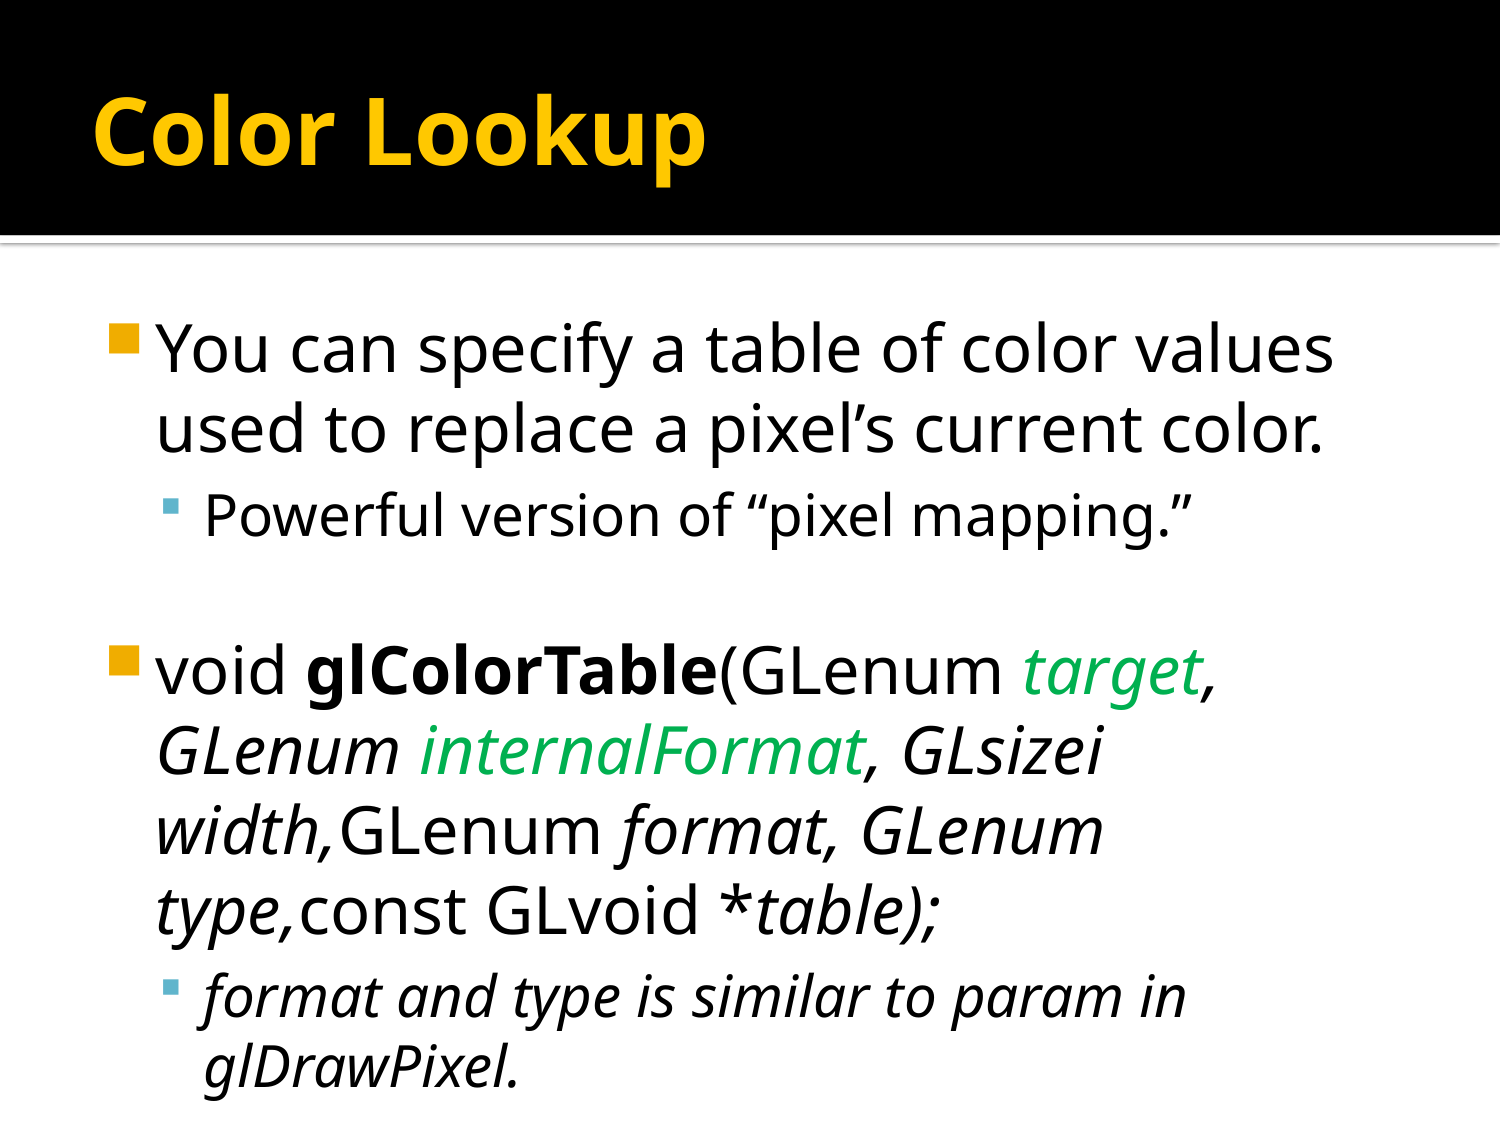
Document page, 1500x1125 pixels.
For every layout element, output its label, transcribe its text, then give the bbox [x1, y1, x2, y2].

title Color Lookup [75, 25, 1425, 231]
list You can specify a table of color values used to replace a pixel’s current color. Powerful version of “pixel mapping.” void glColorTable(GLenum target, GLenum internalFormat, GLsizei width,GLenum format, GLenum type,const GLvoid *table); format and type is similar to param in glDrawPixel. [74, 290, 1426, 1051]
